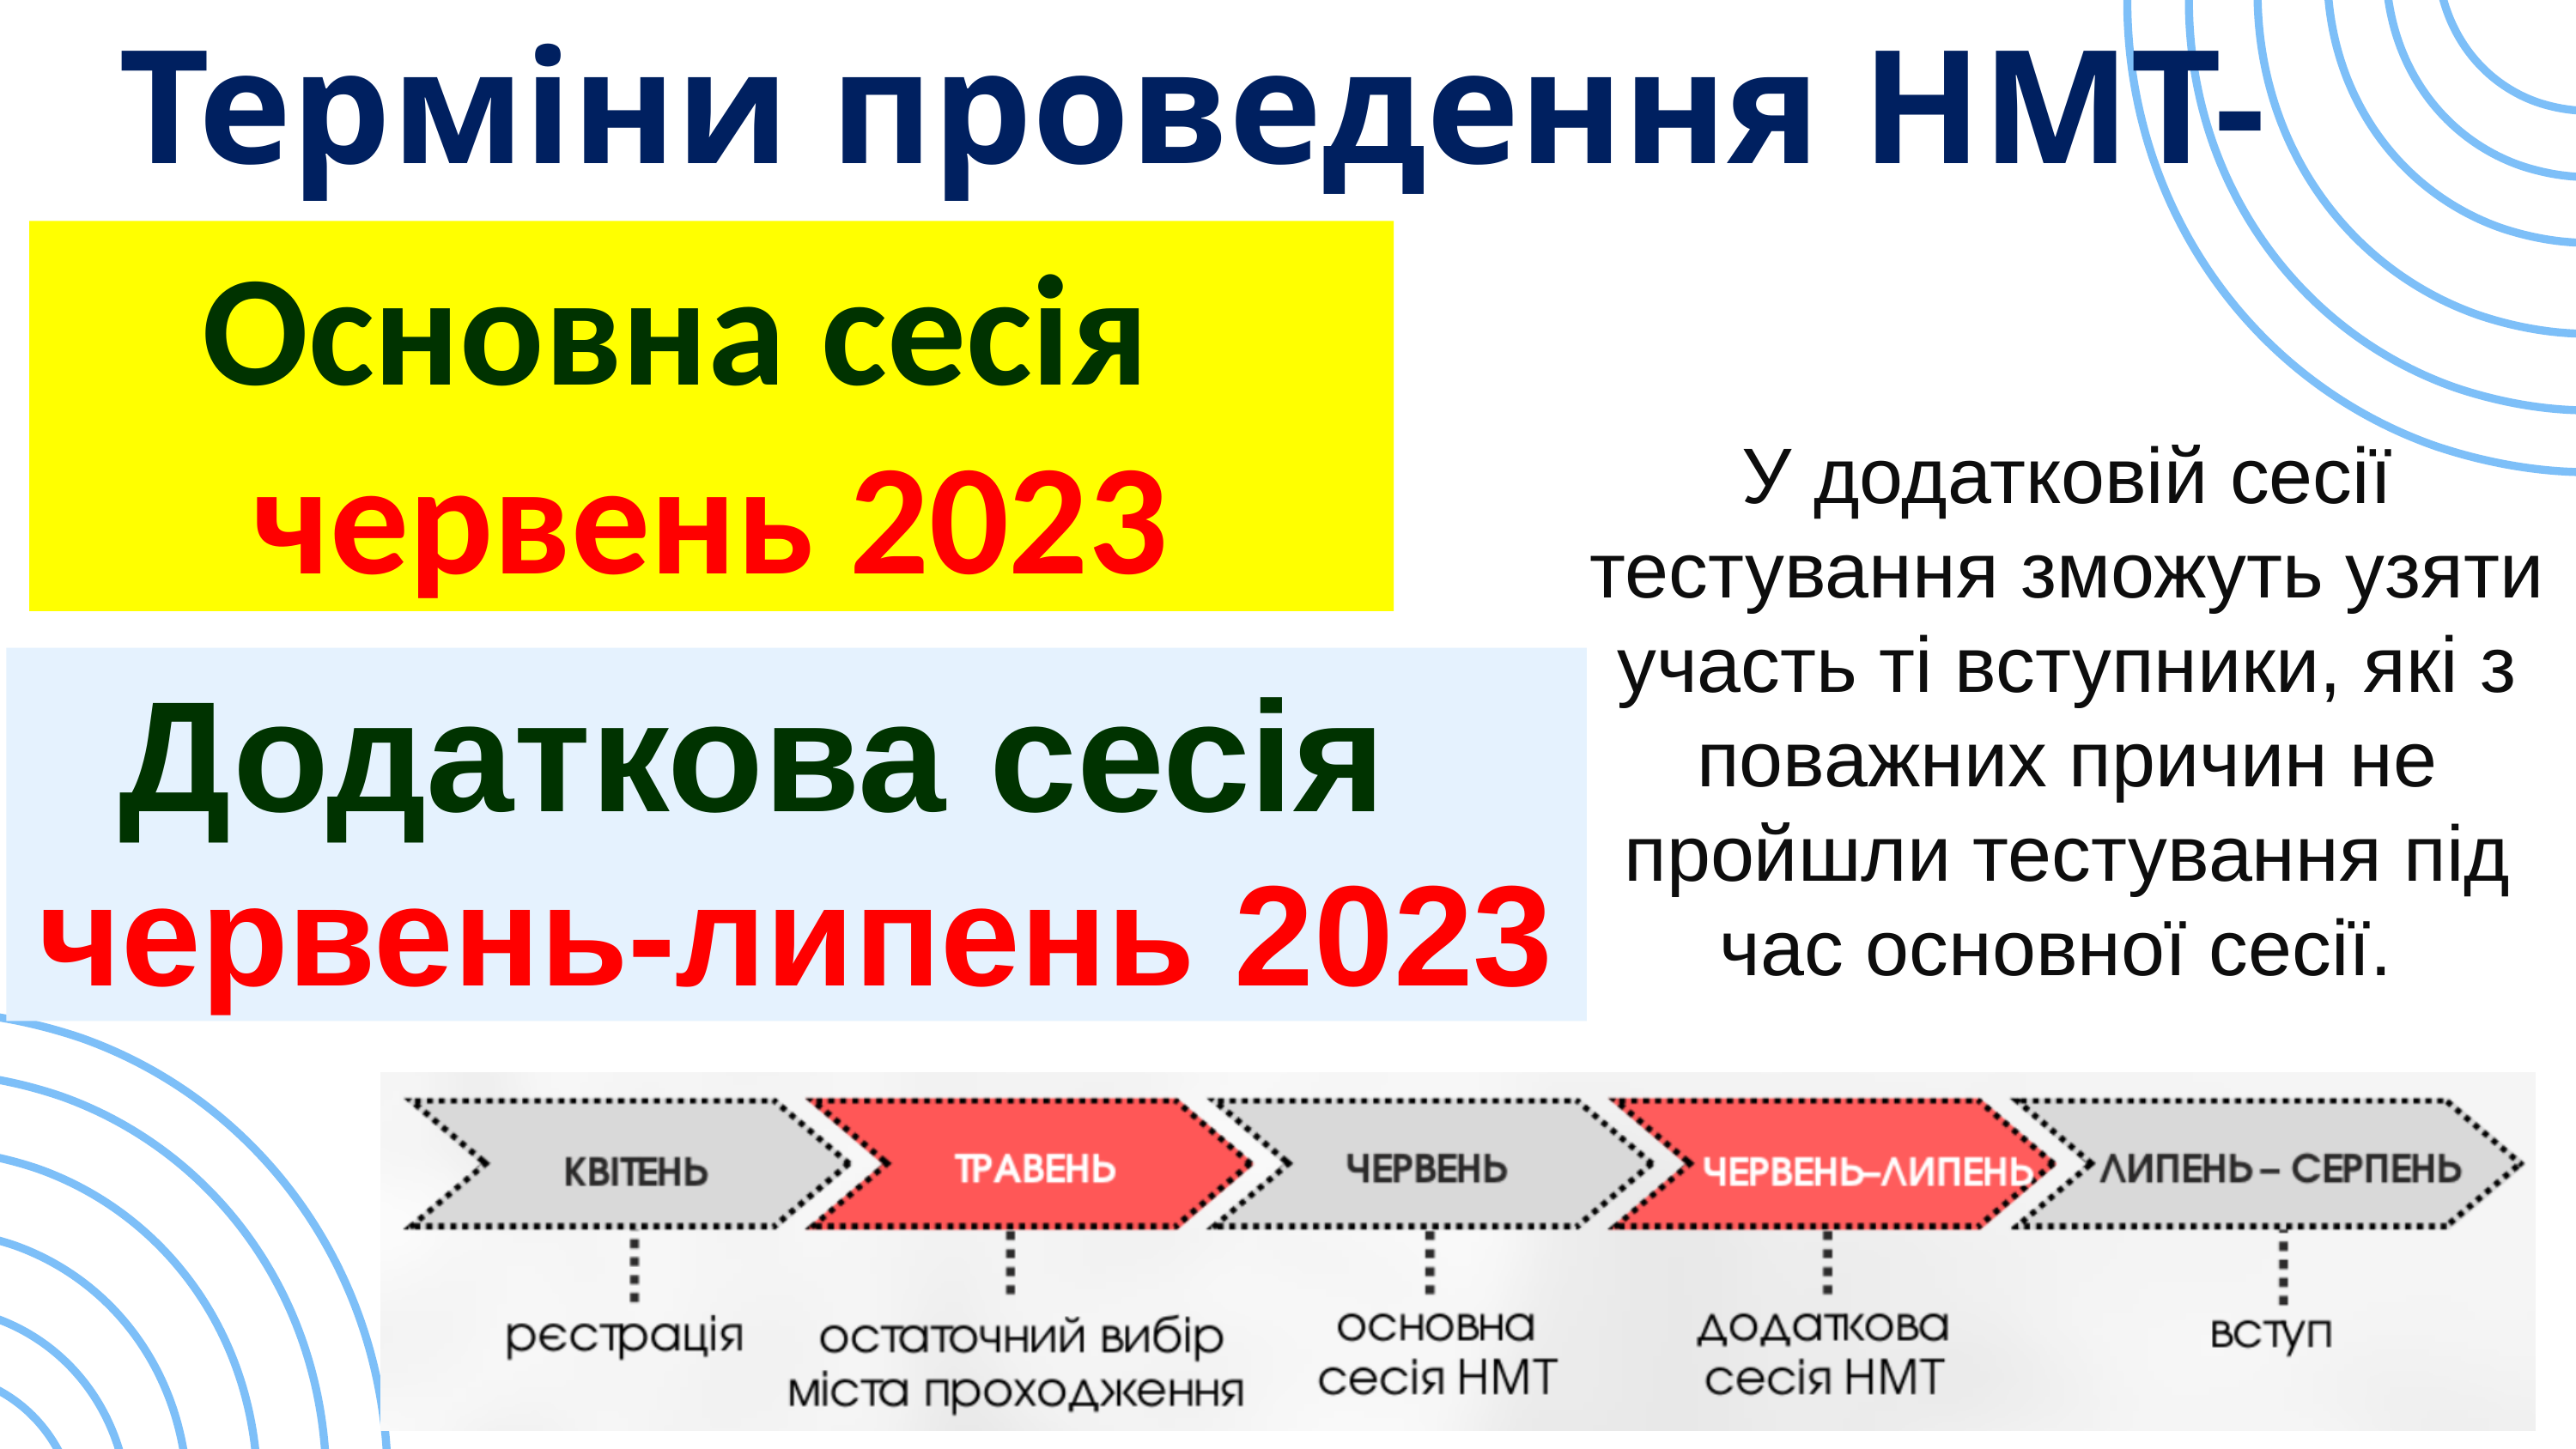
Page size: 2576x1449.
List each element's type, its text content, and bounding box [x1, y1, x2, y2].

text_box Терміни проведення НМТ-2023 [0, 0, 2386, 391]
text_box Основна сесія червень 2023 [29, 221, 1394, 611]
text_box Додаткова сесія червень-липень 2023 [6, 647, 1587, 1022]
text_box У додатковій сесії тестування зможуть узяти участь ті вступники, які з поважних причин не пройшли тестування під час основної сесії. [1558, 418, 2576, 997]
picture [380, 1072, 2536, 1431]
